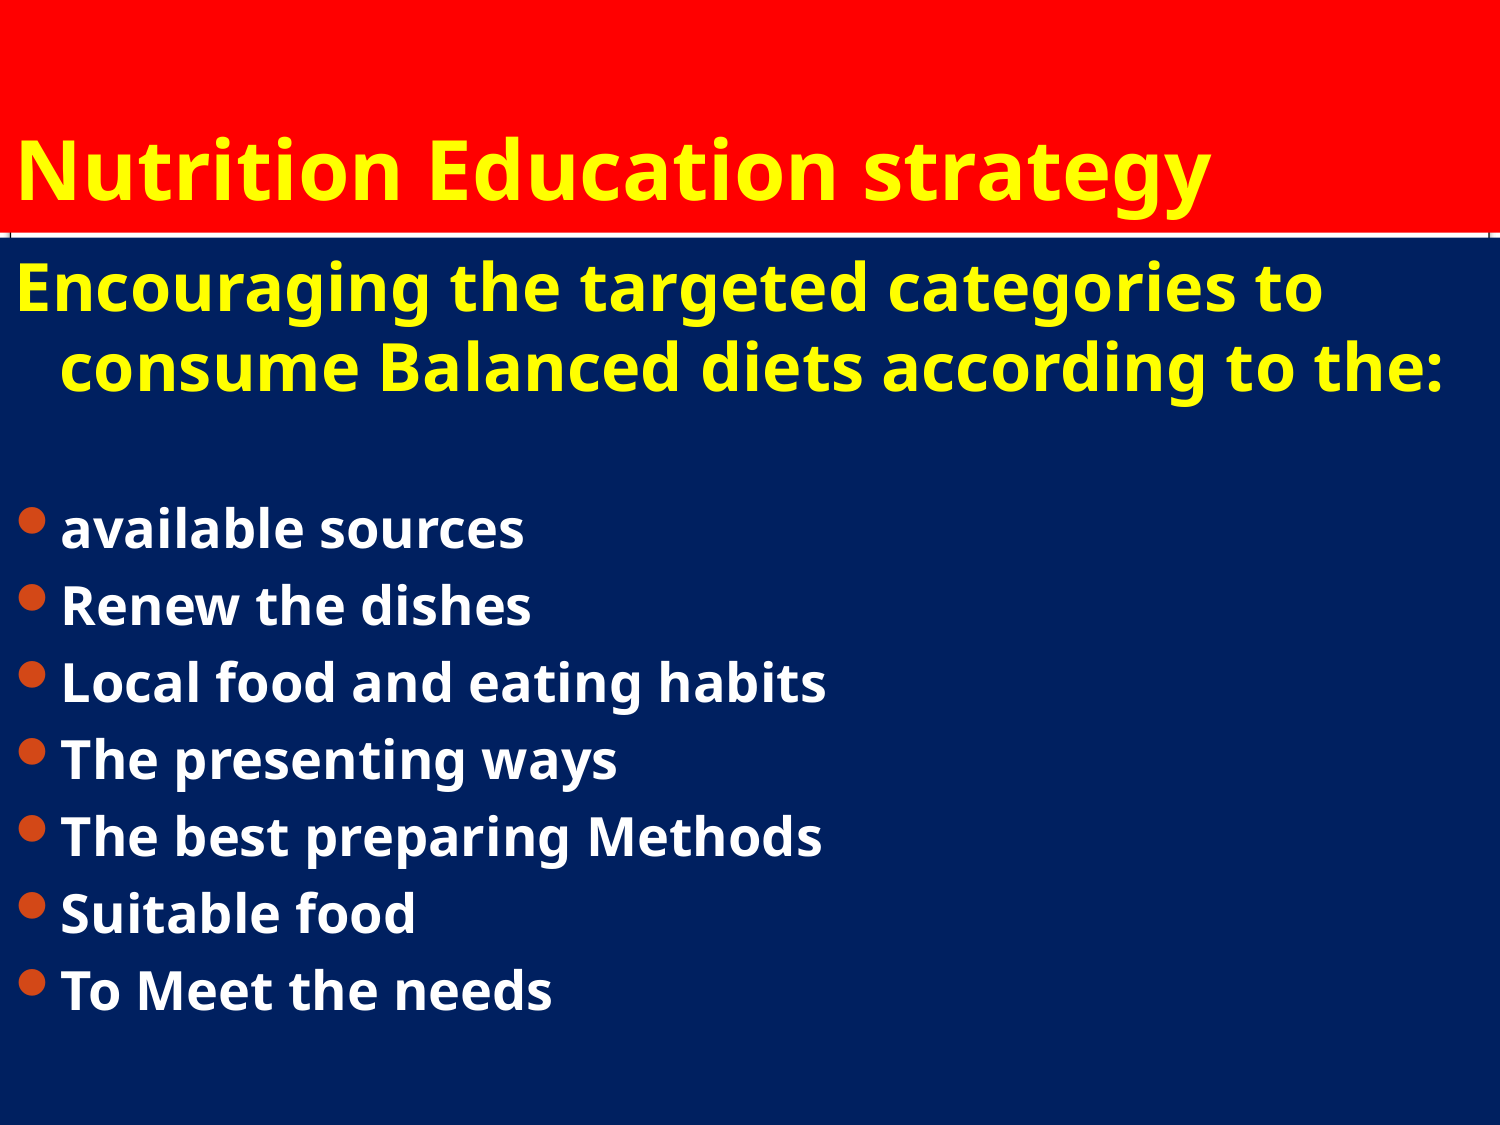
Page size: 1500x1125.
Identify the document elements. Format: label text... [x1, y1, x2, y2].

list Encouraging the targeted categories to consume Balanced diets according to the: available sources Renew the dishes Local food and eating habits The presenting ways The best preparing Methods Suitable food To Meet the needs [0, 237, 1500, 1125]
title Nutrition Education strategy [0, 0, 1500, 233]
